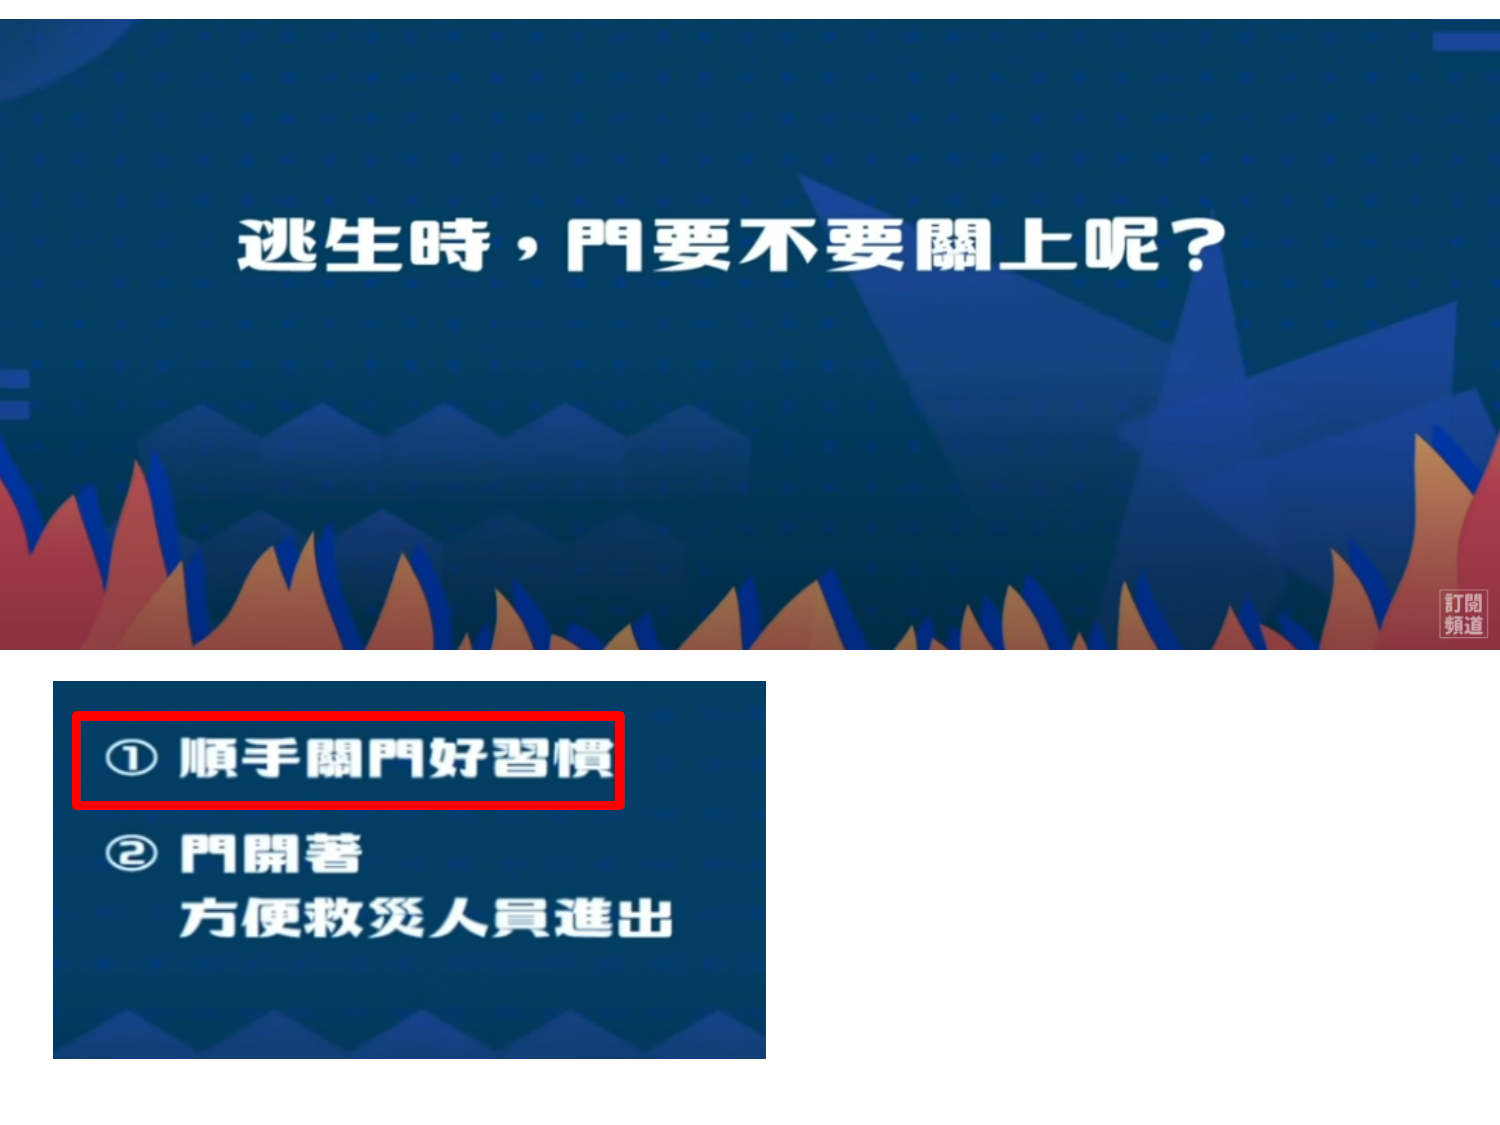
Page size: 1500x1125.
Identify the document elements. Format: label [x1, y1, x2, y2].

picture [0, 18, 1500, 651]
picture [52, 681, 766, 1059]
